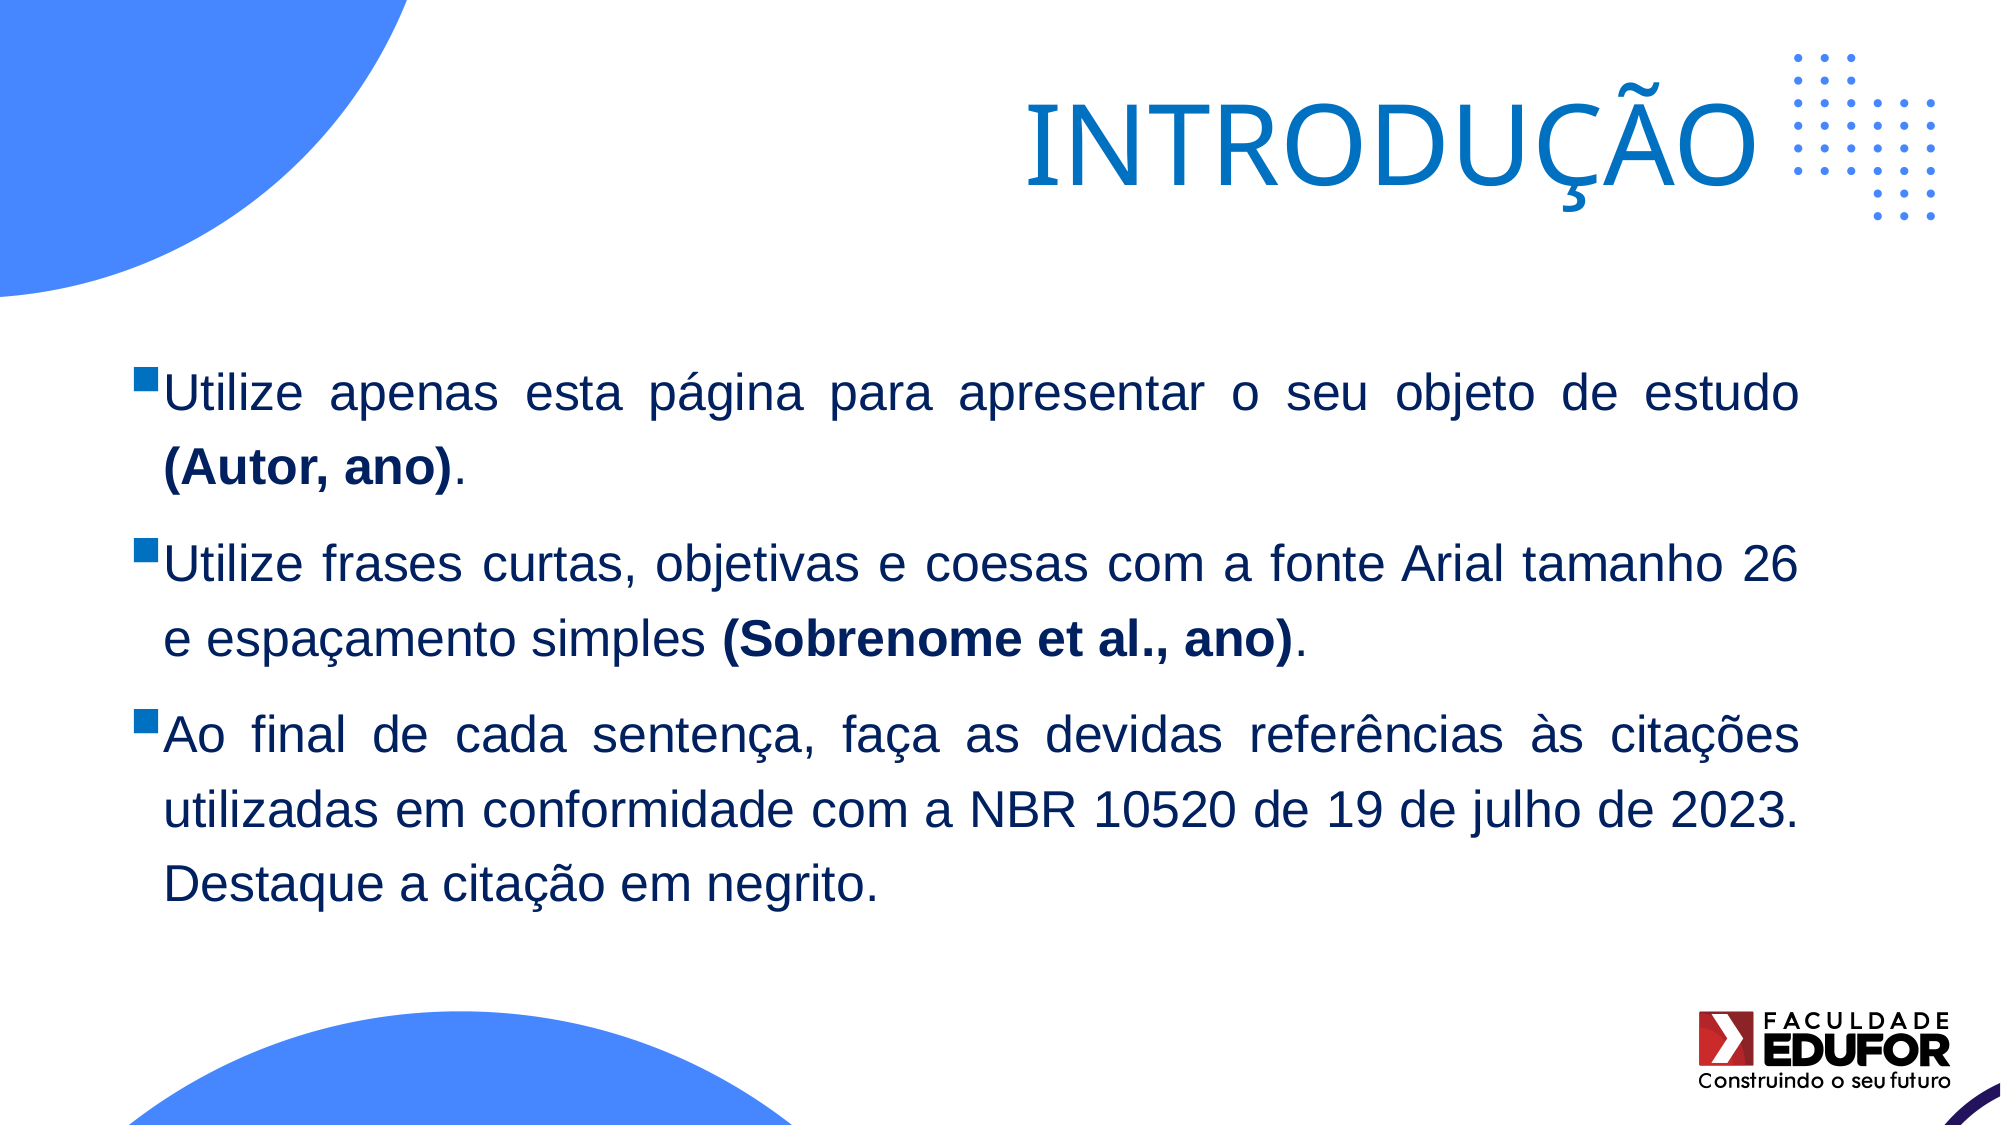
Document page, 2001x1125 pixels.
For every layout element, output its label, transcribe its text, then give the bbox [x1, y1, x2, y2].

picture [0, 0, 2001, 1125]
title INTRODUÇÃO [112, 54, 1777, 244]
list Utilize apenas esta página para apresentar o seu objeto de estudo (Autor, ano). Utilize frases curtas, objetivas e coesas com a fonte Arial tamanho 26 e espaçamento simples (Sobrenome et al., ano). Ao final de cada sentença, faça as devidas referências às citações utilizadas em conformidade com a NBR 10520 de 19 de julho de 2023. Destaque a citação em negrito. [112, 338, 1818, 922]
